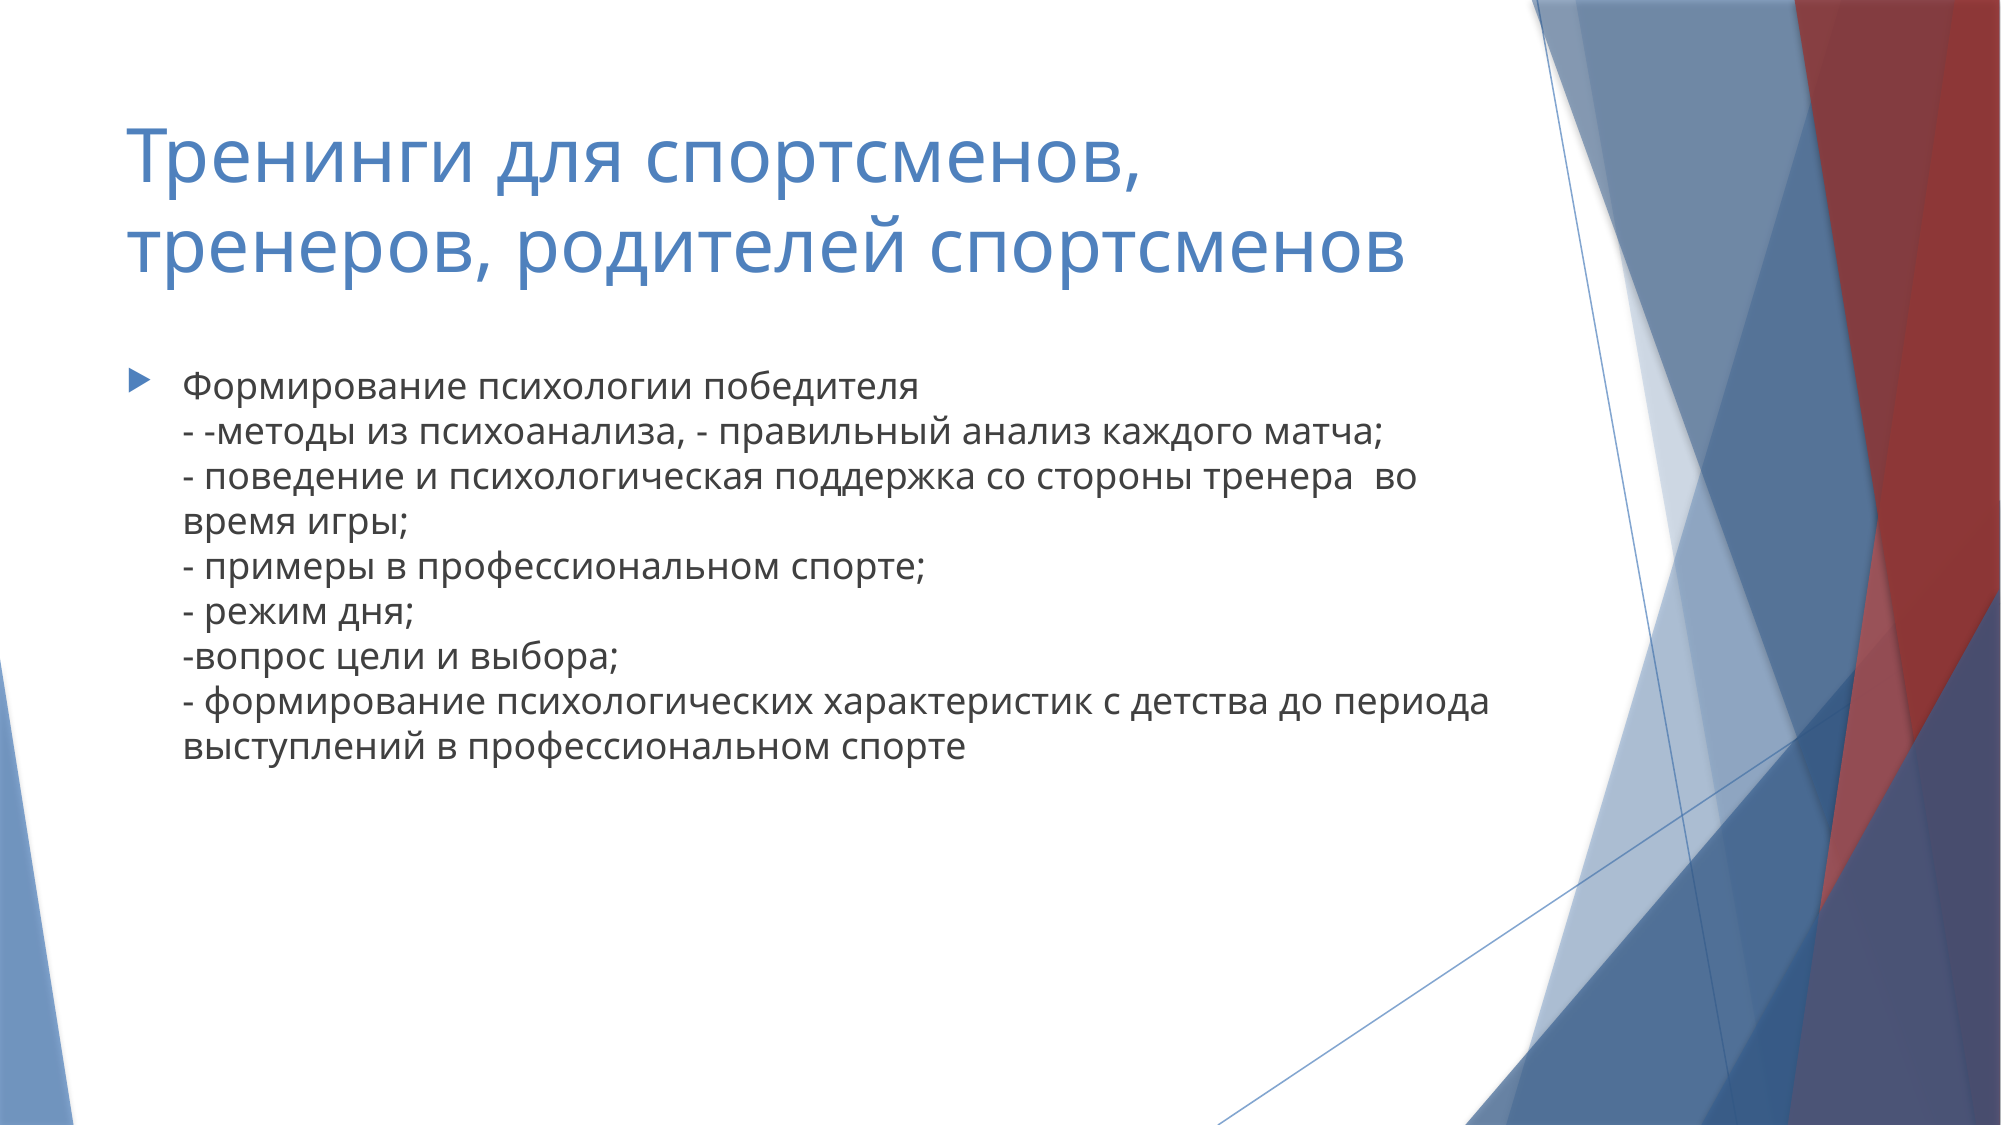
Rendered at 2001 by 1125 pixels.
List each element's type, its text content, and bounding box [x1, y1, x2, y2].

title Тренинги для спортсменов, тренеров, родителей спортсменов [111, 99, 1522, 317]
list Формирование психологии победителя - -методы из психоанализа, - правильный анализ каждого матча; - поведение и психологическая поддержка со стороны тренера во время игры; - примеры в профессиональном спорте; - режим дня; -вопрос цели и выбора; - формирование психологических характеристик с детства до периода выступлений в профессиональном спорте [111, 354, 1522, 992]
